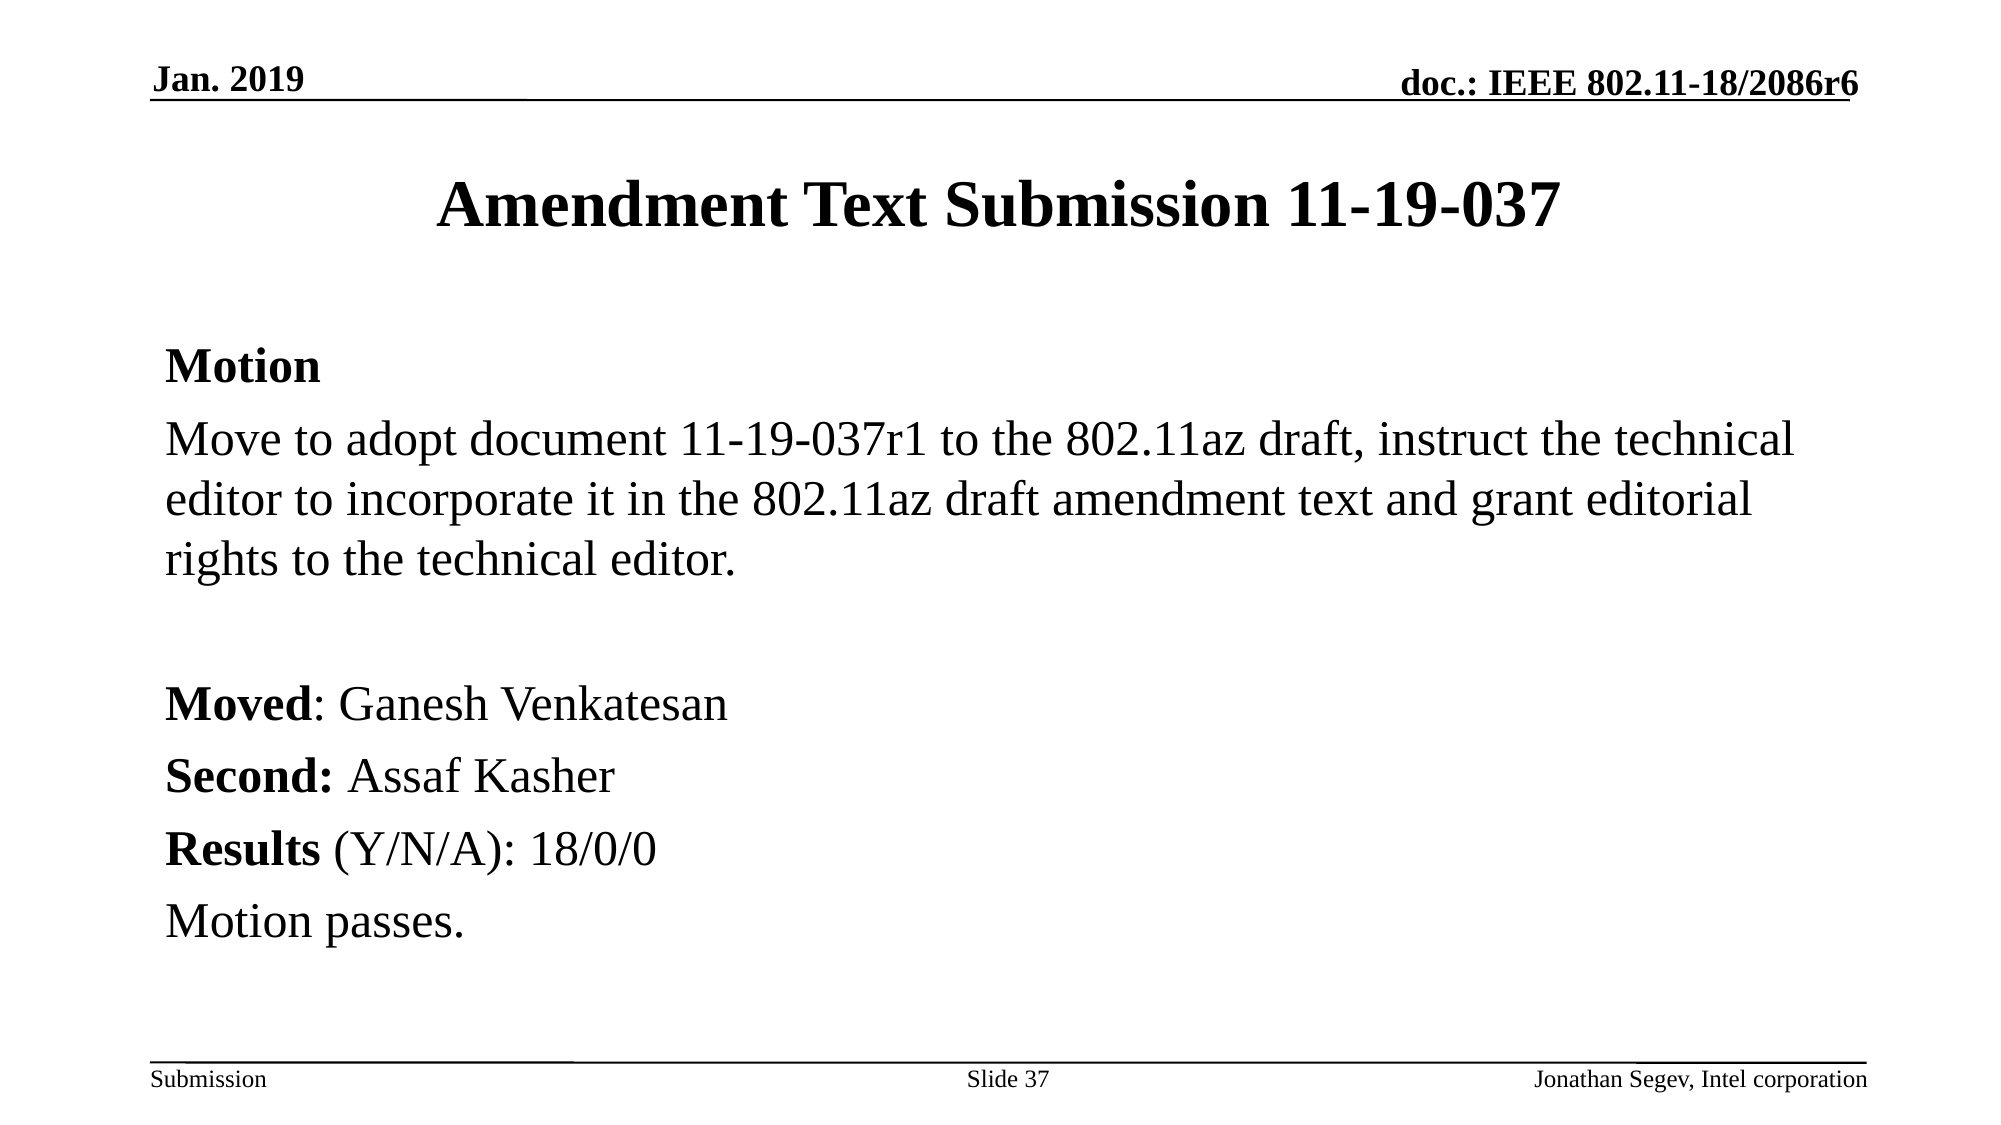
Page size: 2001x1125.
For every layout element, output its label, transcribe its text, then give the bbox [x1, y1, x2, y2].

slide_number Slide 37 [950, 1061, 1067, 1123]
title Amendment Text Submission 11-19-037 [149, 112, 1850, 288]
list Motion Move to adopt document 11-19-037r1 to the 802.11az draft, instruct the technical editor to incorporate it in the 802.11az draft amendment text and grant editorial rights to the technical editor. Moved: Ganesh Venkatesan Second: Assaf Kasher Results (Y/N/A): 18/0/0 Motion passes. [149, 324, 1850, 1000]
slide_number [152, 54, 563, 100]
footer Jonathan Segev, Intel corporation [1171, 1061, 1869, 1093]
